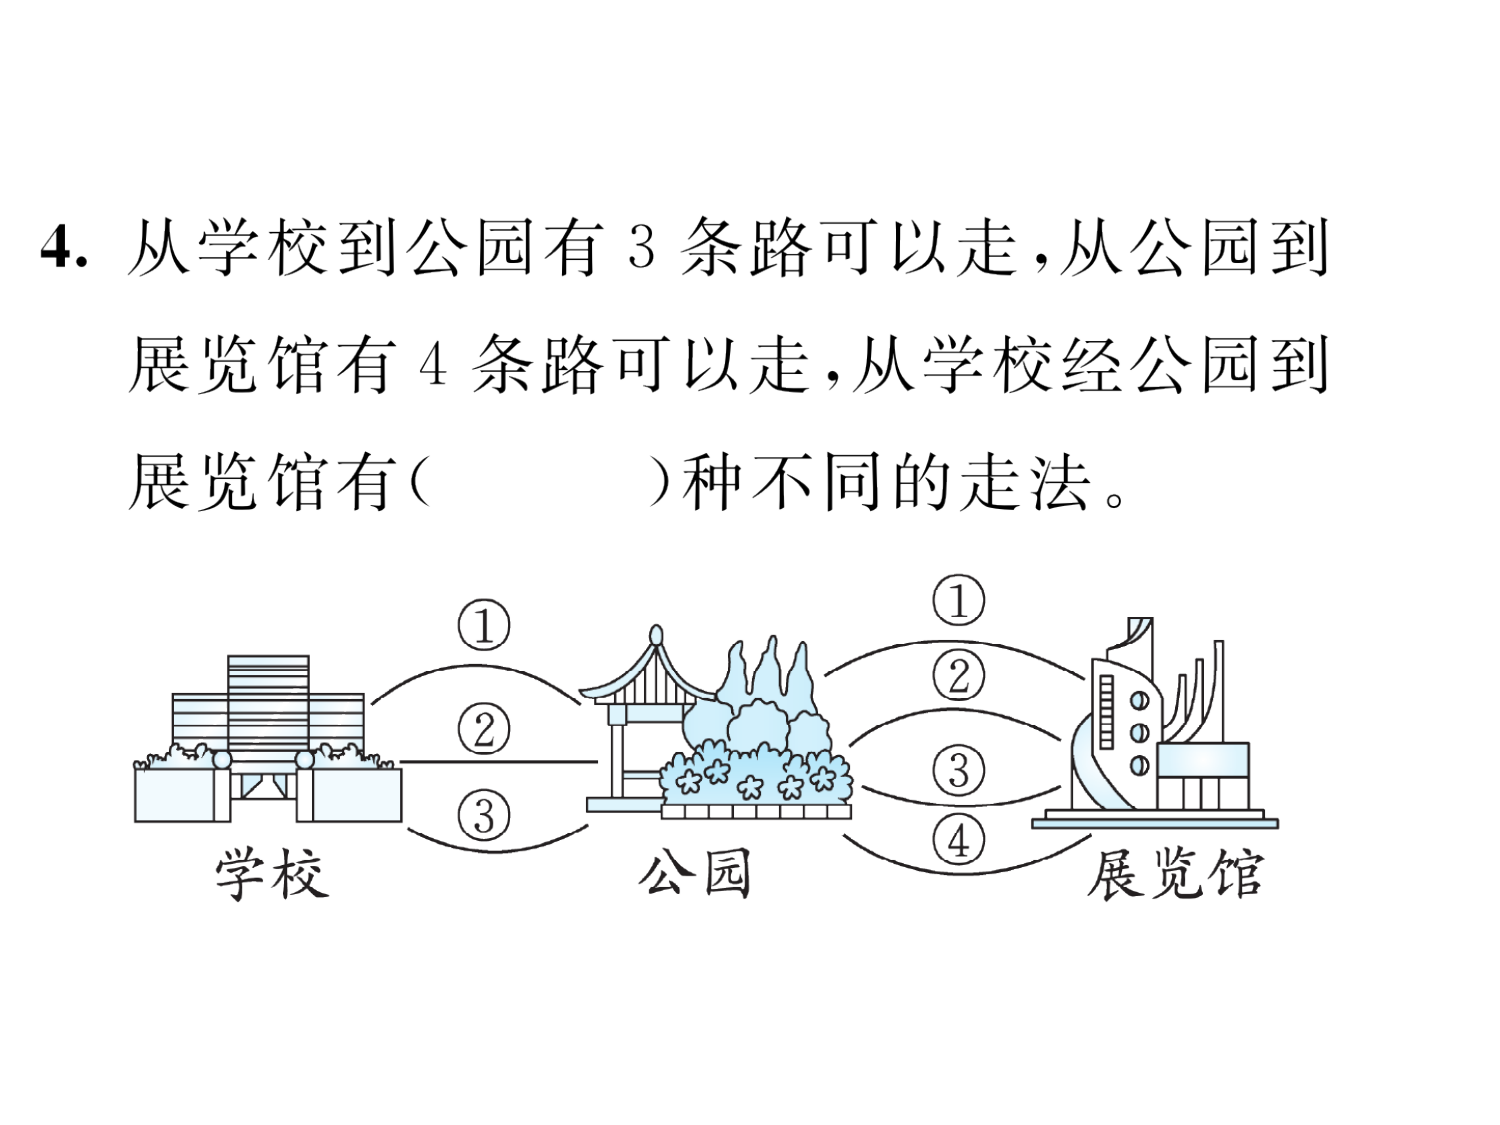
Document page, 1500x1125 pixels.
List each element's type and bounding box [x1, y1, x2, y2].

picture [35, 177, 1453, 920]
